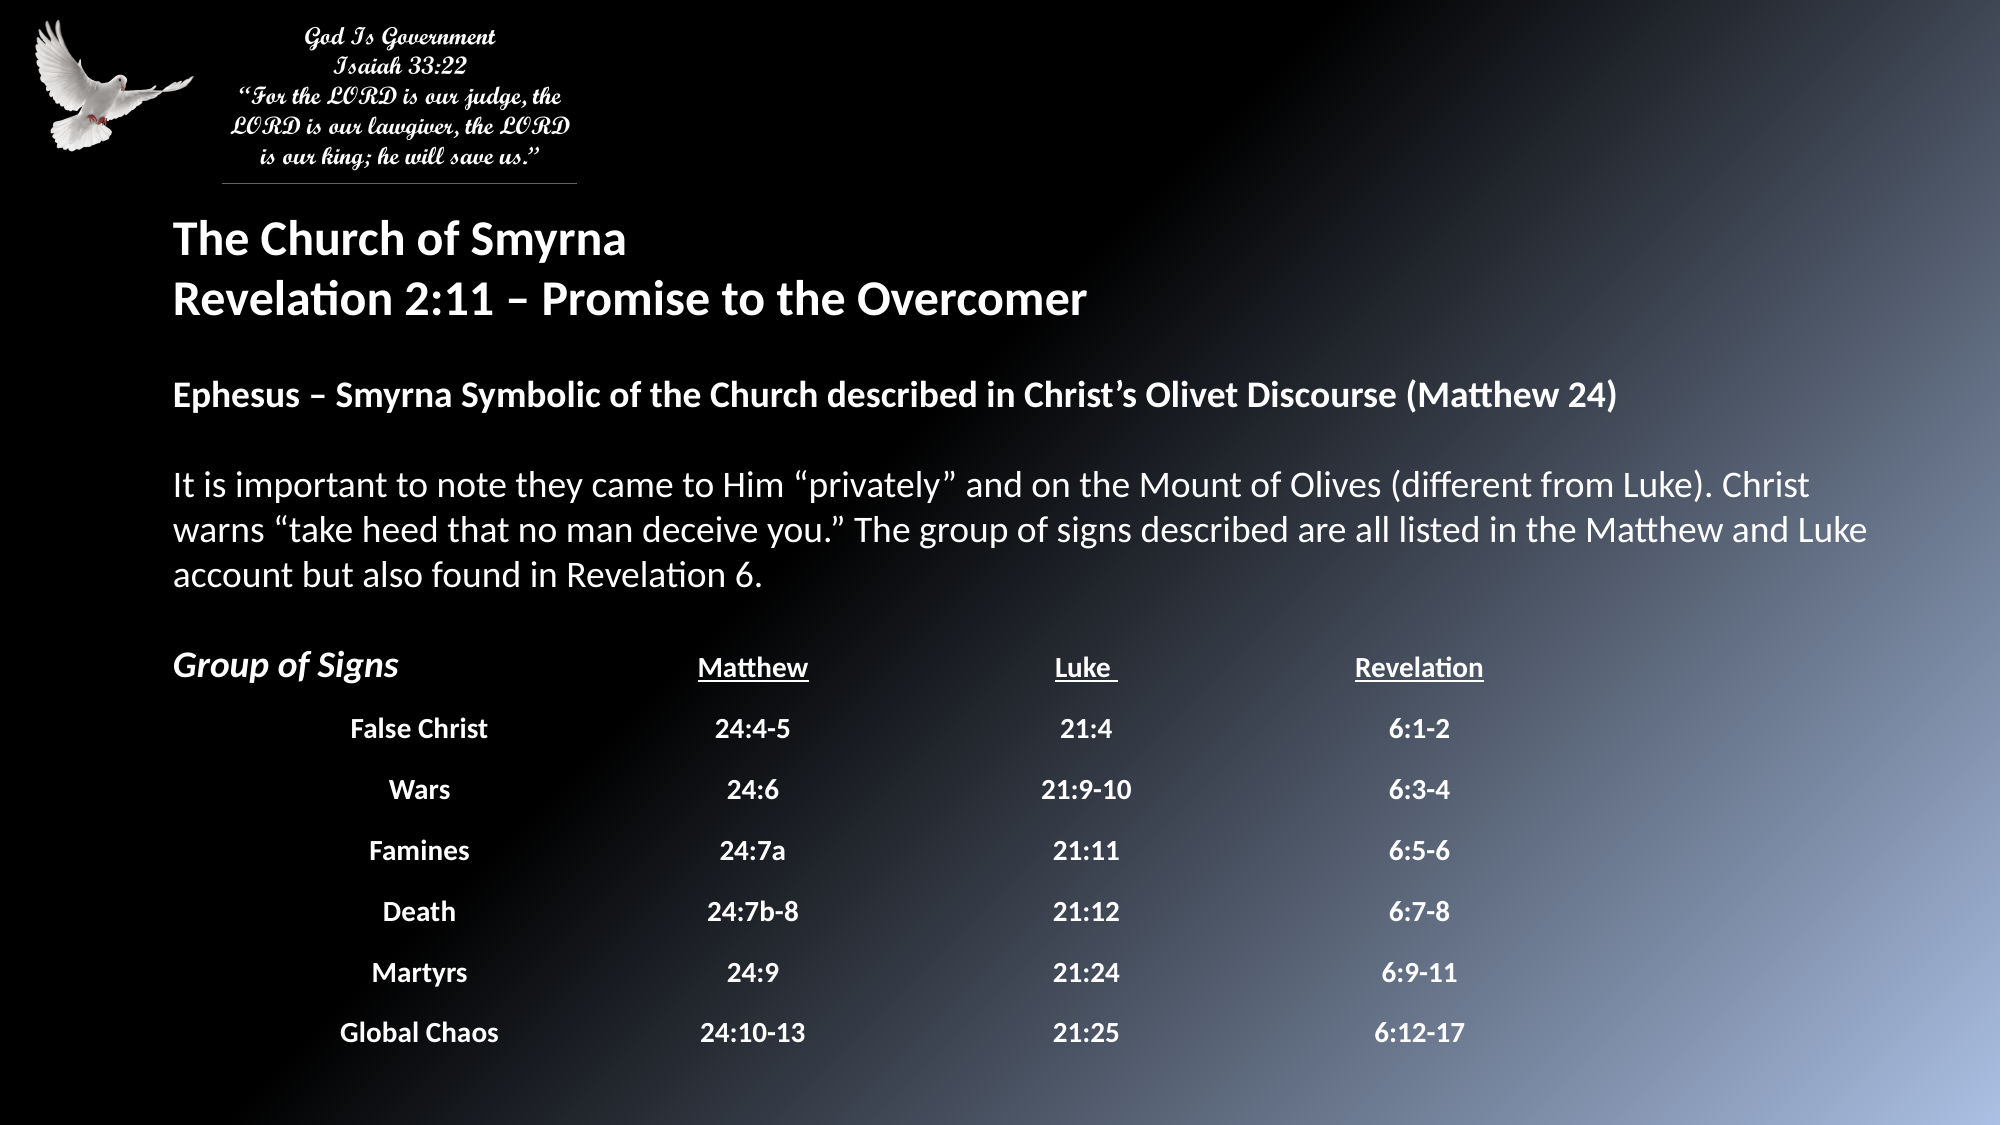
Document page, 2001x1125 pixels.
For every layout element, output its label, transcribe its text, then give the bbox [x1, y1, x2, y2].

table_cell 6:7-8 [1253, 892, 1586, 953]
table_cell 6:12-17 [1253, 1013, 1586, 1074]
table_cell 21:25 [920, 1013, 1253, 1074]
table_cell Global Chaos [253, 1013, 586, 1074]
table_cell 24:9 [586, 953, 920, 1013]
table_cell 24:7b-8 [586, 892, 920, 953]
table_cell 24:4-5 [586, 709, 920, 770]
table_header Matthew [586, 648, 920, 709]
table_header Revelation [1253, 648, 1586, 709]
table_cell Martyrs [253, 953, 586, 1013]
table_cell 24:6 [586, 770, 920, 831]
table_cell 21:9-10 [920, 770, 1253, 831]
table_cell 21:11 [920, 831, 1253, 892]
table_cell 24:10-13 [586, 1013, 920, 1074]
table_header [253, 648, 586, 709]
table_cell 6:5-6 [1253, 831, 1586, 892]
text_box The Church of Smyrna Revelation 2:11 – Promise to the Overcomer Ephesus – Smyrna Symbolic of the Church described in Christ’s Olivet Discourse (Matthew 24) It is important to note they came to Him “privately” and on the Mount of Olives (different from Luke). Christ warns “take heed that no man deceive you.” The group of signs described are all listed in the Matthew and Luke account but also found in Revelation 6. Group of Signs [158, 197, 1898, 738]
table_cell 24:7a [586, 831, 920, 892]
table_cell 6:3-4 [1253, 770, 1586, 831]
table_cell 21:4 [920, 709, 1253, 770]
table_cell Wars [253, 770, 586, 831]
table_cell 6:1-2 [1253, 709, 1586, 770]
table_header Luke [920, 648, 1253, 709]
table_cell 21:24 [920, 953, 1253, 1013]
picture [0, 0, 577, 184]
table_cell Famines [253, 831, 586, 892]
table_cell 21:12 [920, 892, 1253, 953]
table_cell Death [253, 892, 586, 953]
table_cell 6:9-11 [1253, 953, 1586, 1013]
table_cell False Christ [253, 709, 586, 770]
